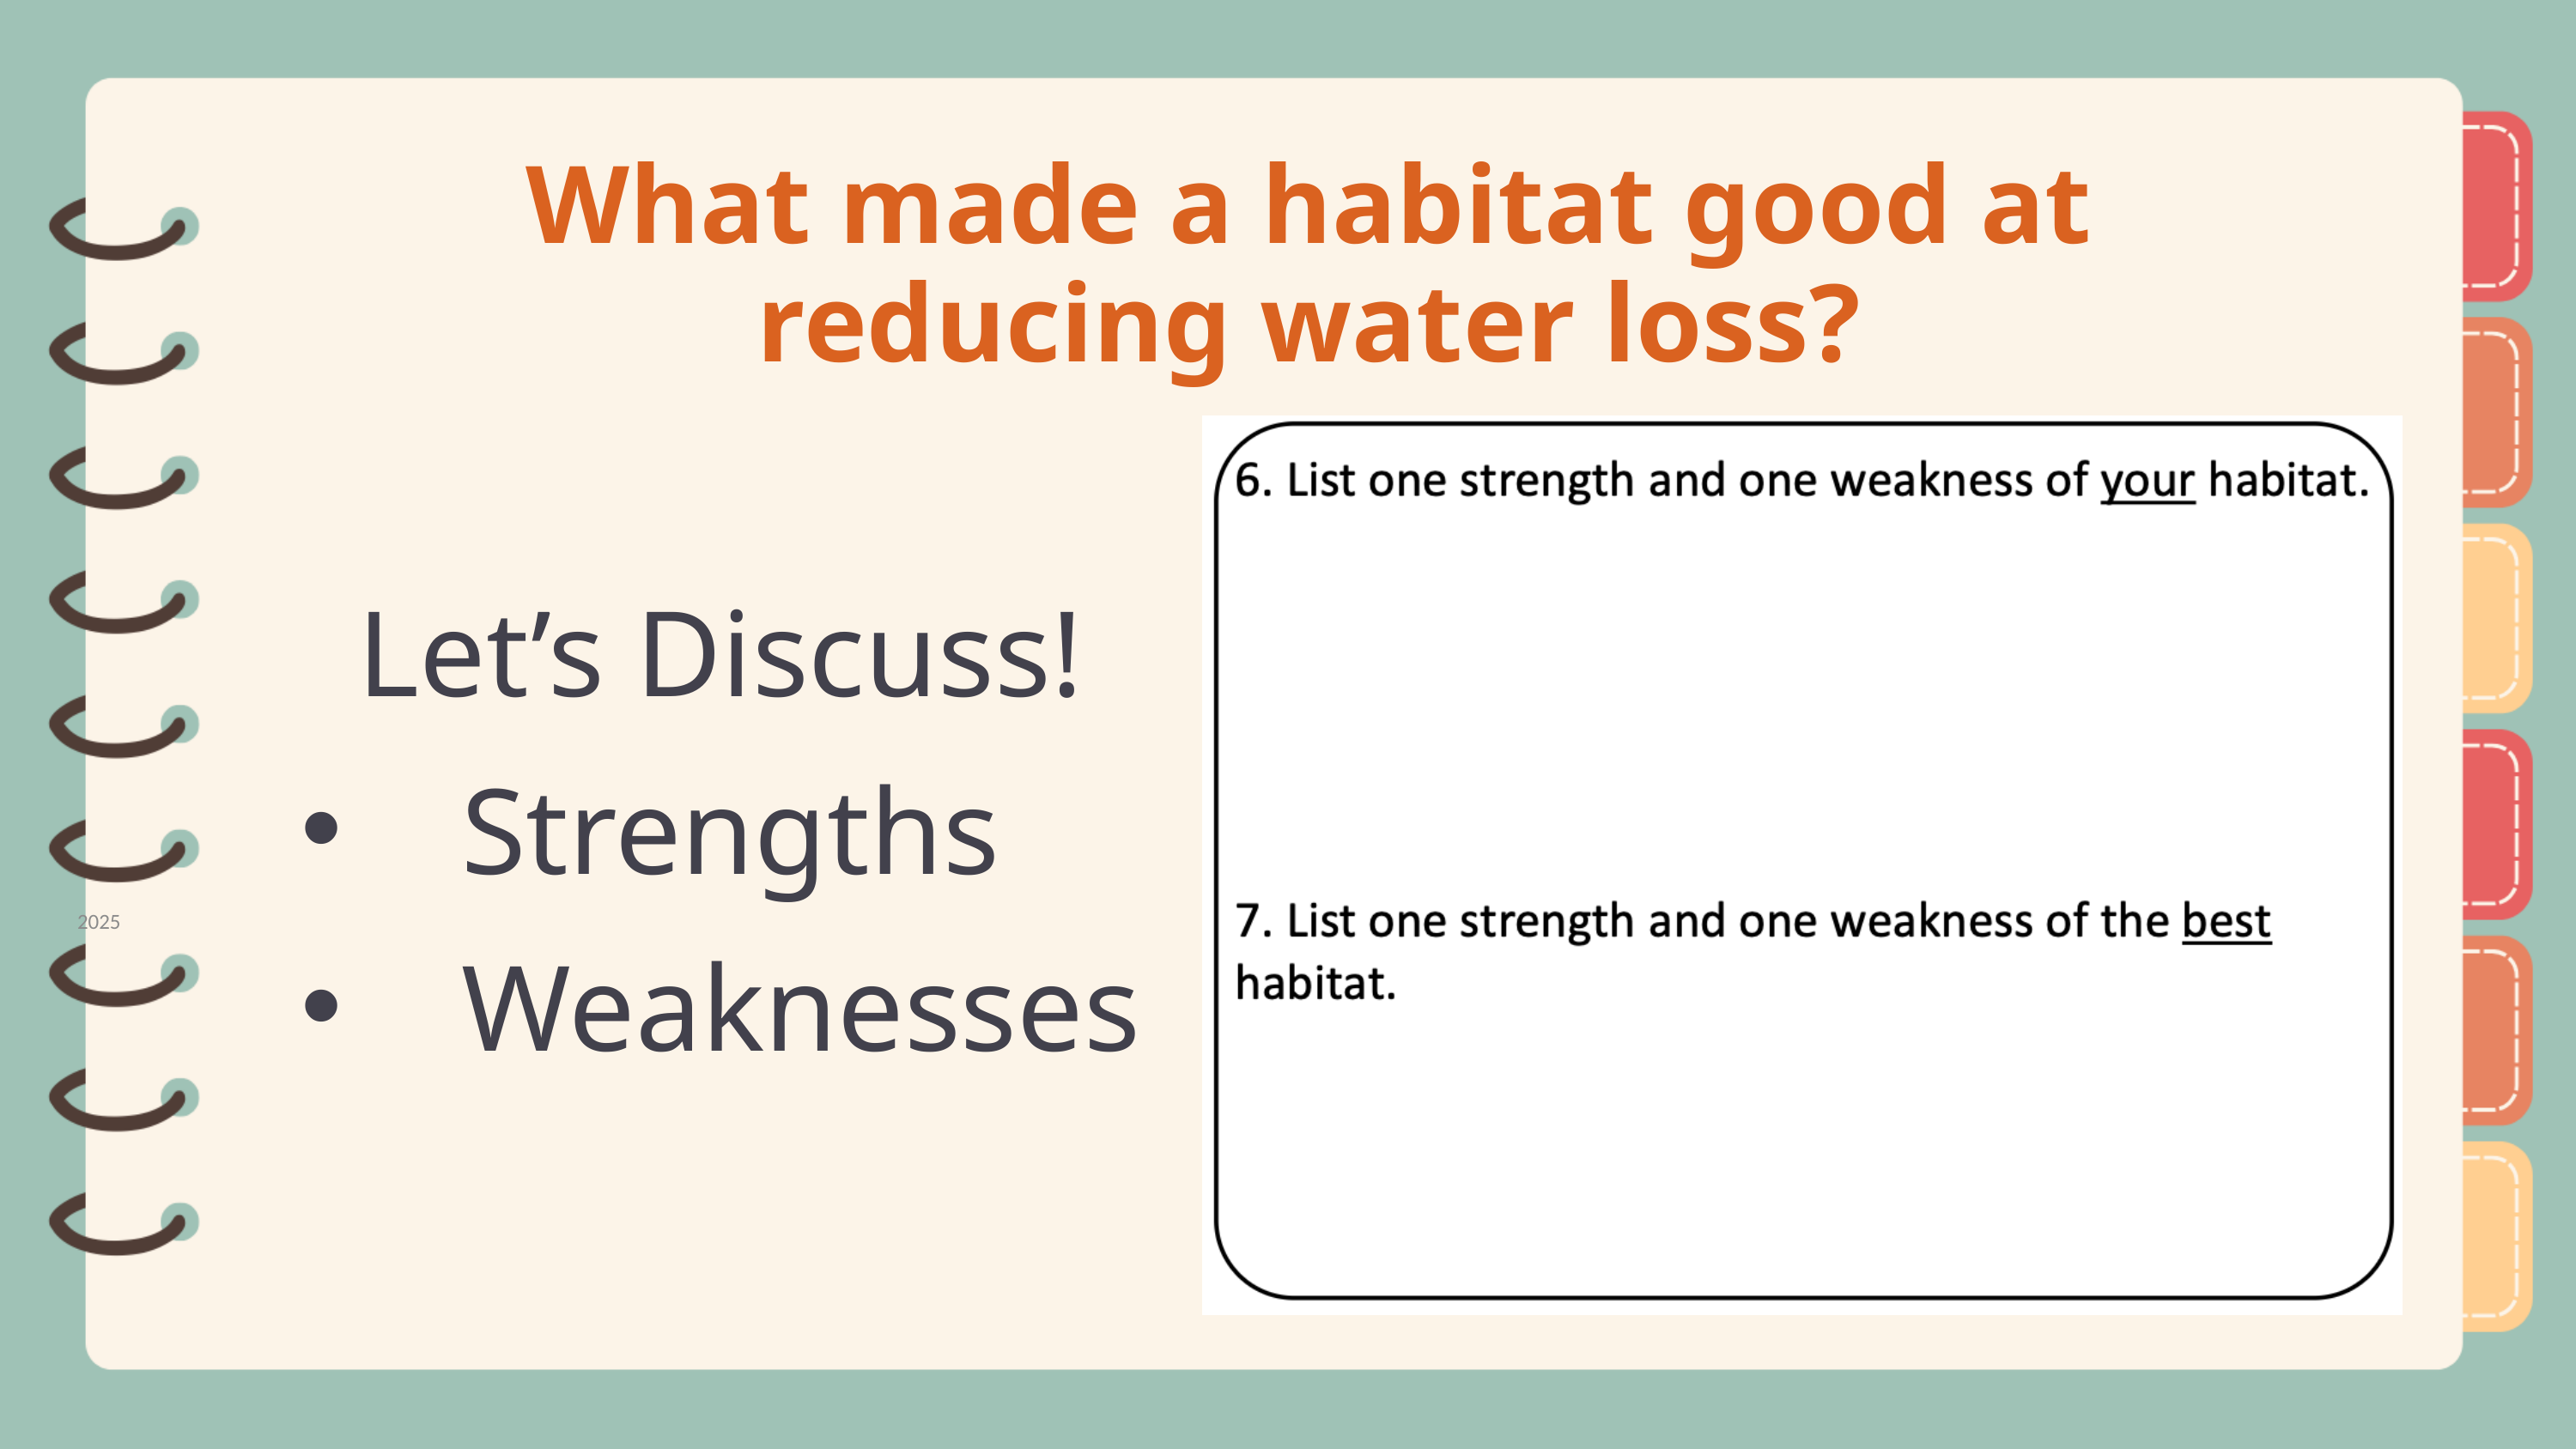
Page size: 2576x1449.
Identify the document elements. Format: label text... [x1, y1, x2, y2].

text_box [0, 0, 2576, 1449]
slide_number 2025 [64, 894, 365, 947]
picture [1201, 415, 2403, 1315]
text_box What made a habitat good at reducing water loss? [301, 146, 2318, 384]
text_box Let’s Discuss! Strengths Weaknesses [301, 543, 1141, 1076]
